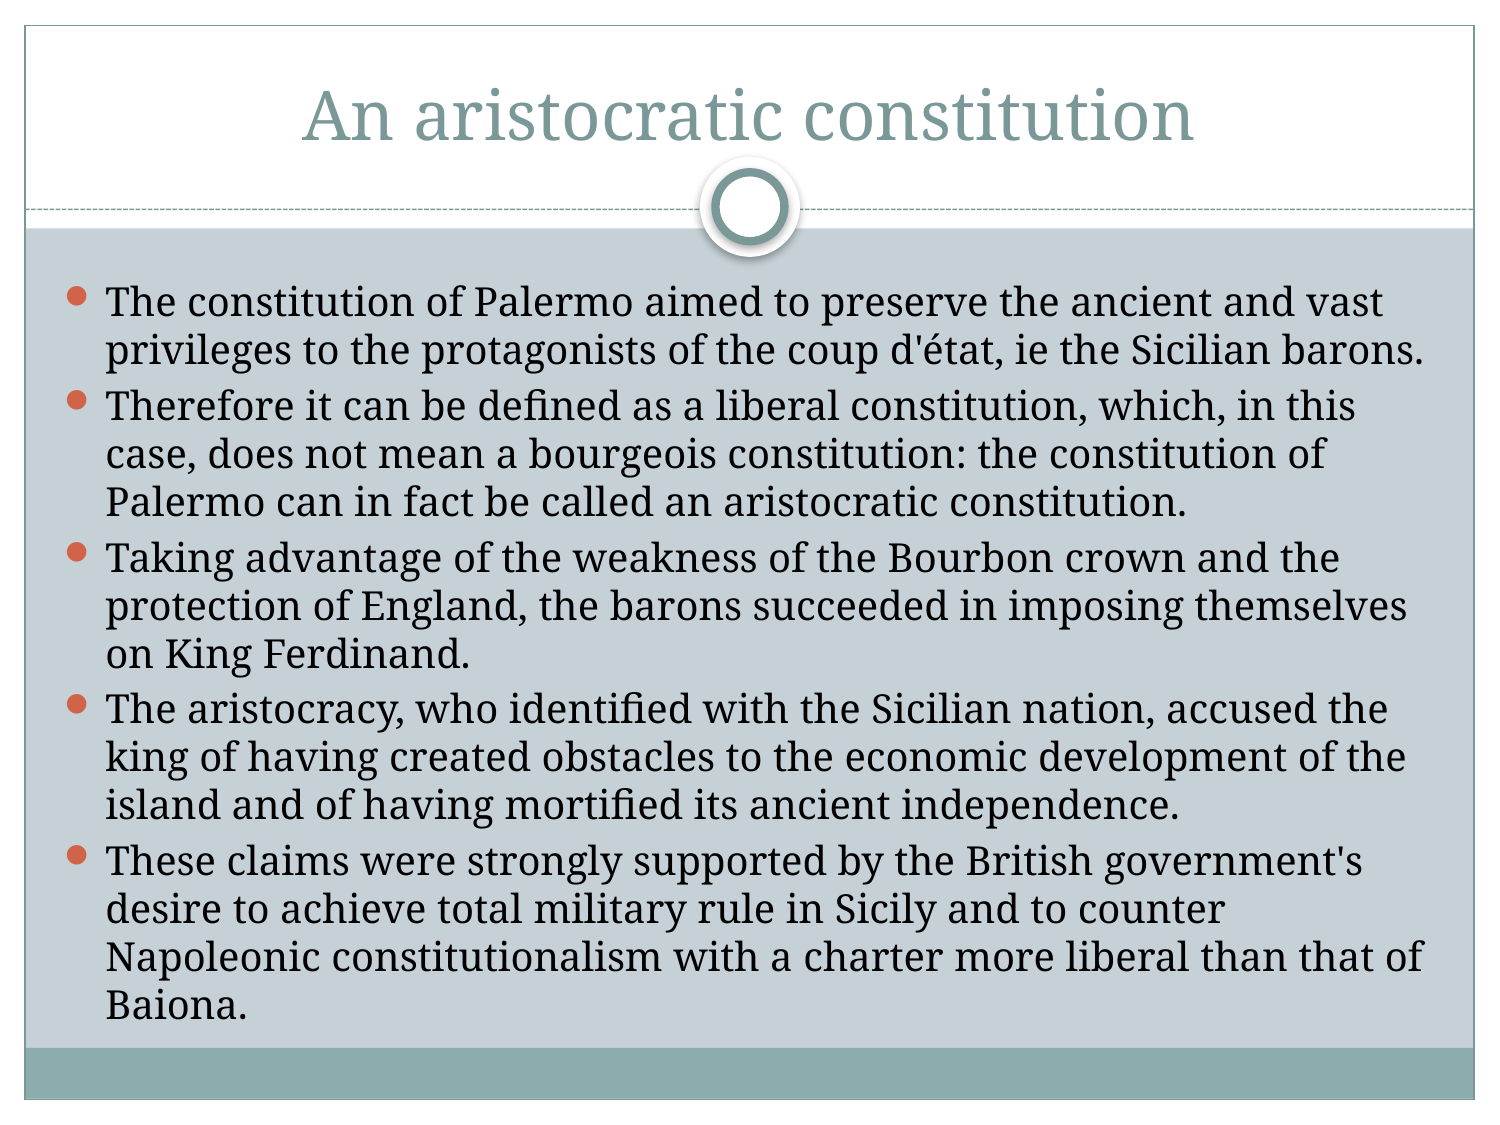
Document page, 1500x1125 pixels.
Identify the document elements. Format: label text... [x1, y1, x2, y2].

title An aristocratic constitution [49, 37, 1450, 162]
list The constitution of Palermo aimed to preserve the ancient and vast privileges to the protagonists of the coup d'état, ie the Sicilian barons. Therefore it can be defined as a liberal constitution, which, in this case, does not mean a bourgeois constitution: the constitution of Palermo can in fact be called an aristocratic constitution. Taking advantage of the weakness of the Bourbon crown and the protection of England, the barons succeeded in imposing themselves on King Ferdinand. The aristocracy, who identified with the Sicilian nation, accused the king of having created obstacles to the economic development of the island and of having mortified its ancient independence. These claims were strongly supported by the British government's desire to achieve total military rule in Sicily and to counter Napoleonic constitutionalism with a charter more liberal than that of Baiona. [49, 269, 1445, 1074]
